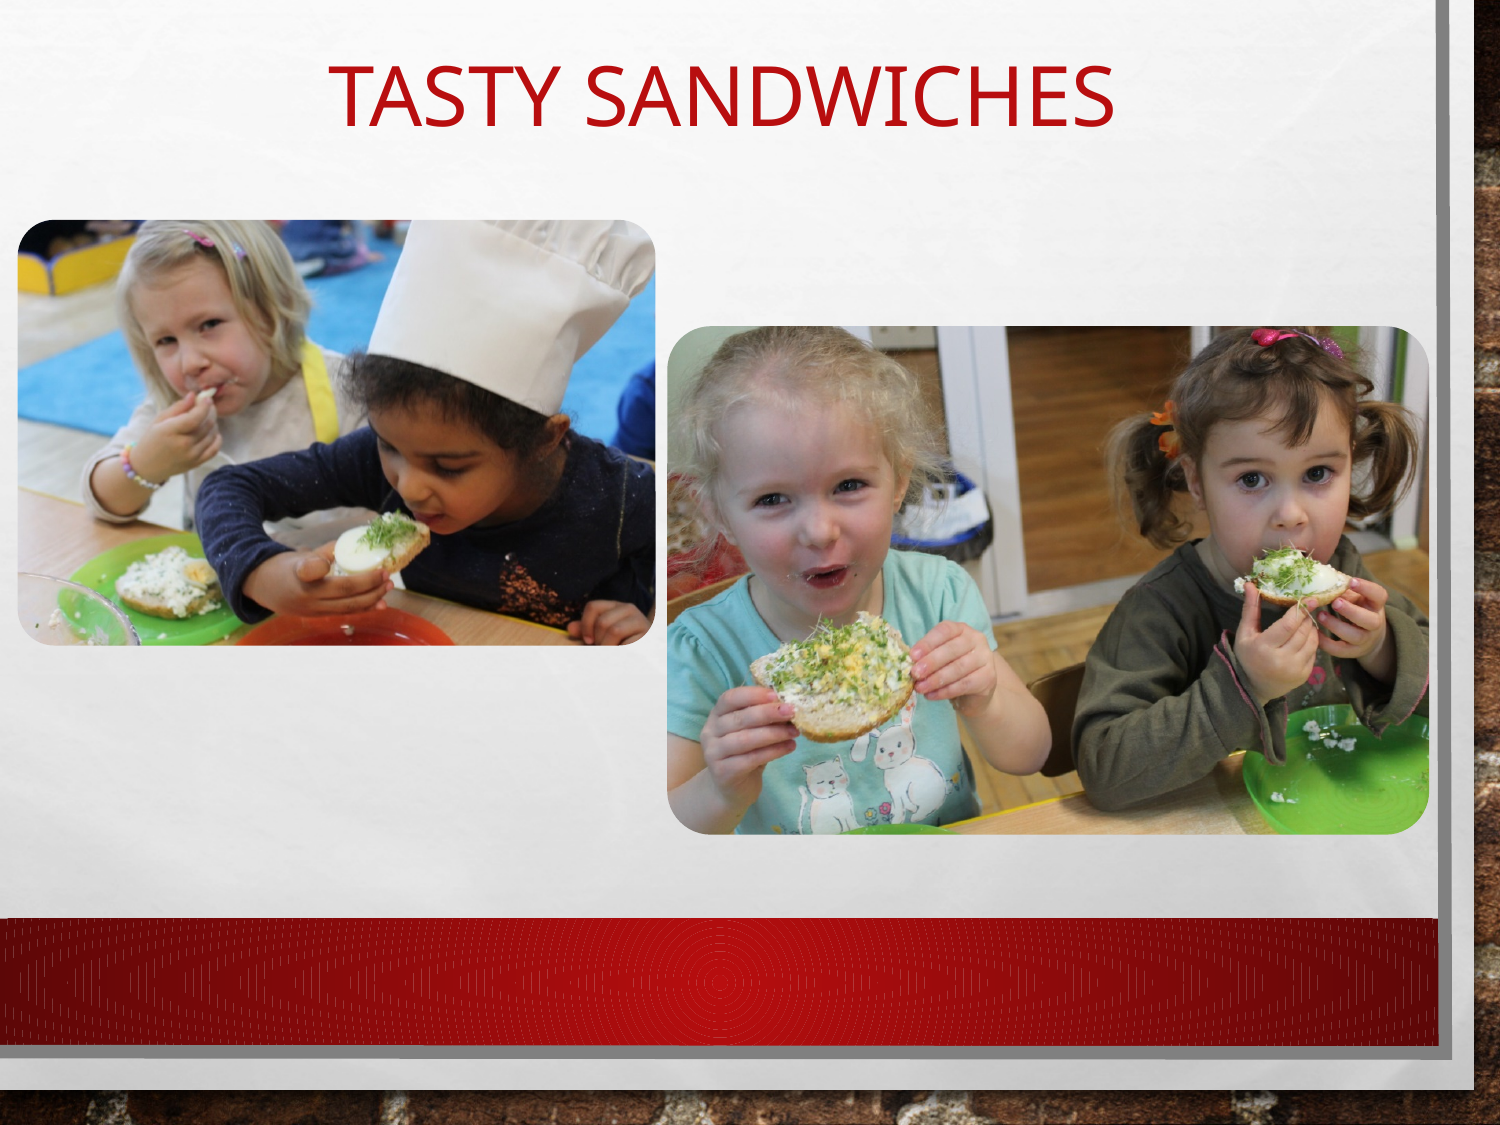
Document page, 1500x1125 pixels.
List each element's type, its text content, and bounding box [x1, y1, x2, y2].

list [17, 219, 656, 646]
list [666, 325, 1430, 835]
title Tasty sandwiches [83, 4, 1363, 195]
picture [0, 0, 1500, 1125]
